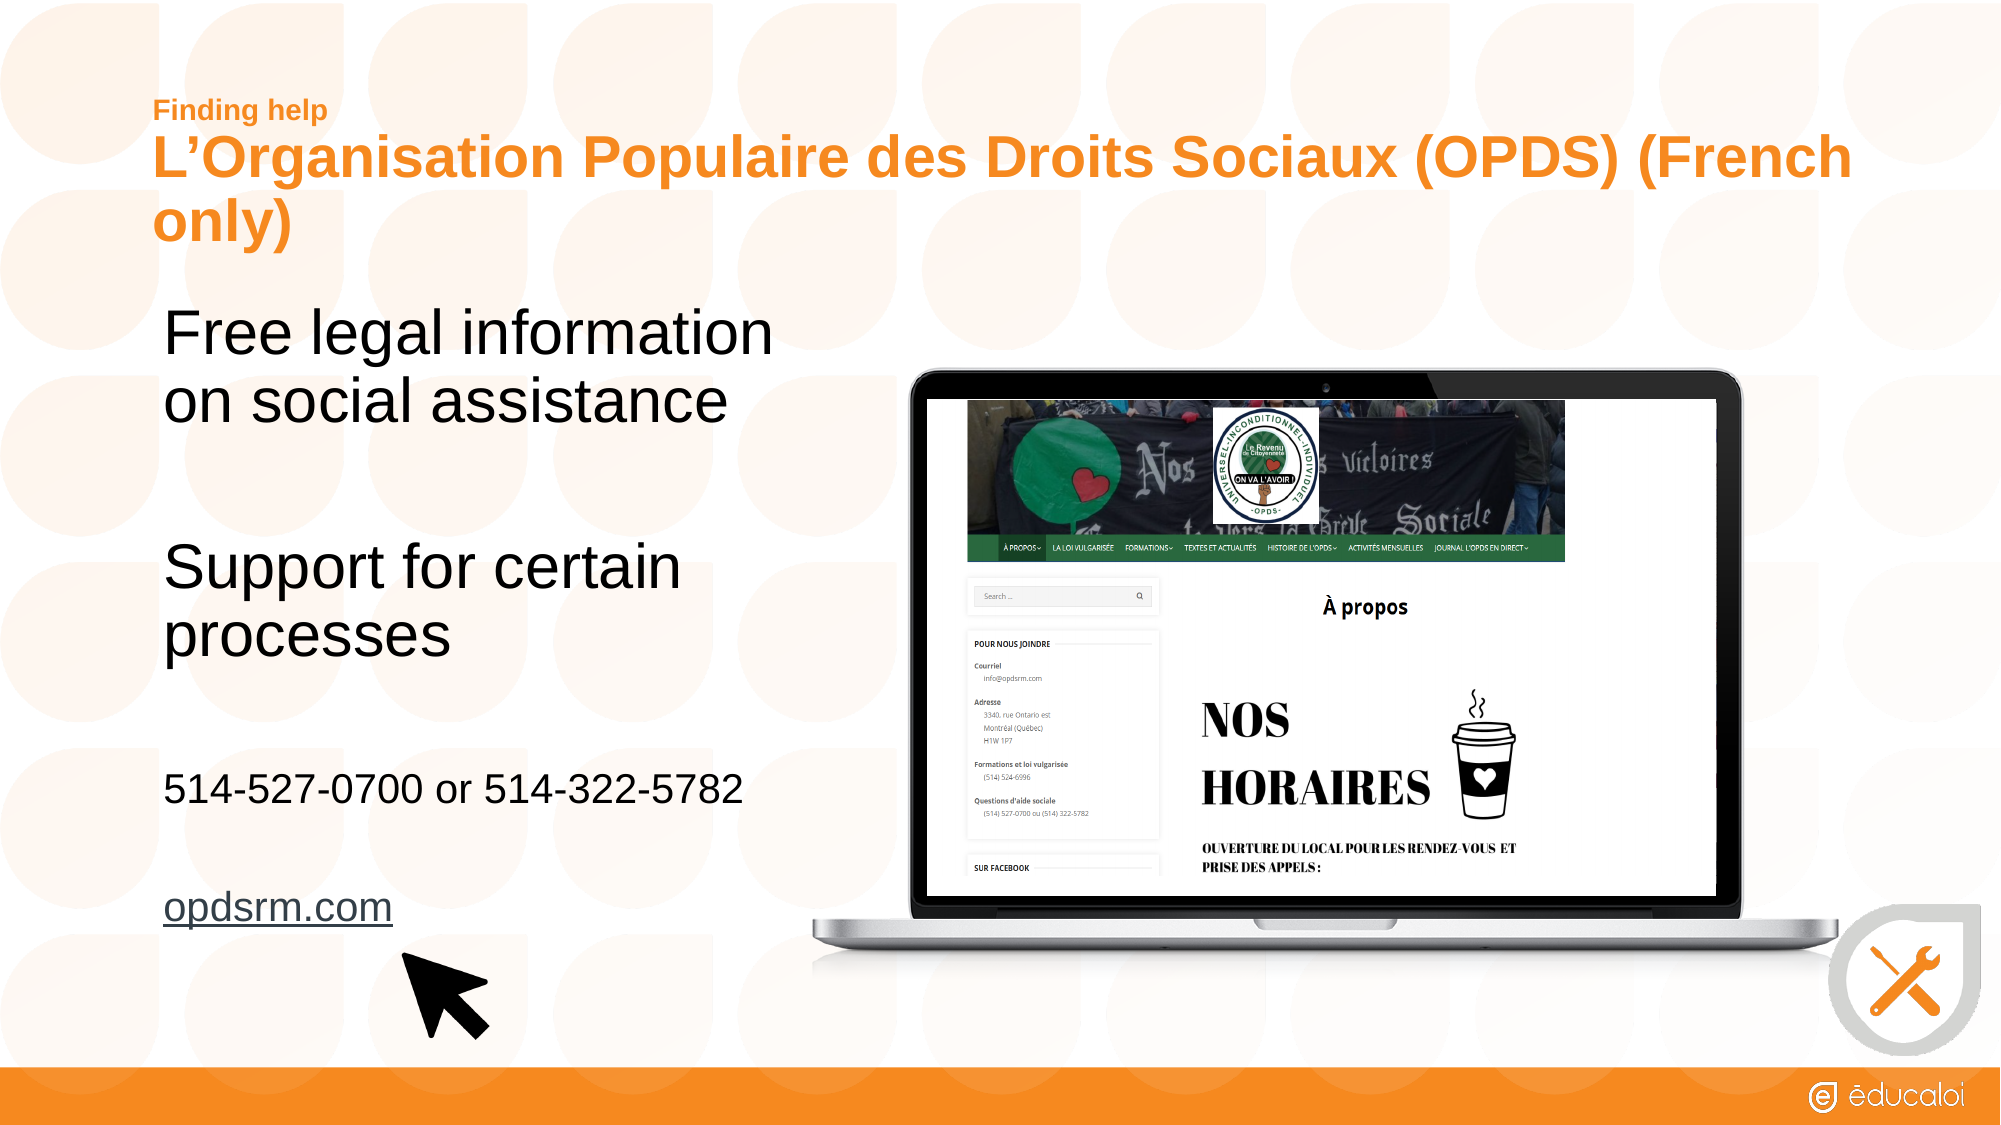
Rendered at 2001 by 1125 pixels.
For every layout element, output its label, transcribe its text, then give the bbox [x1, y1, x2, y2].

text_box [788, 346, 1863, 981]
picture [370, 920, 521, 1071]
picture [929, 400, 1715, 876]
picture [1826, 903, 1981, 1058]
title Finding help L’Organisation Populaire des Droits Sociaux (OPDS) (French only) [137, 85, 1918, 262]
picture [1807, 1074, 1966, 1122]
list Free legal information on social assistance Support for certain processes 514-527-0700 or 514-322-5782 opdsrm.com [148, 292, 794, 1003]
